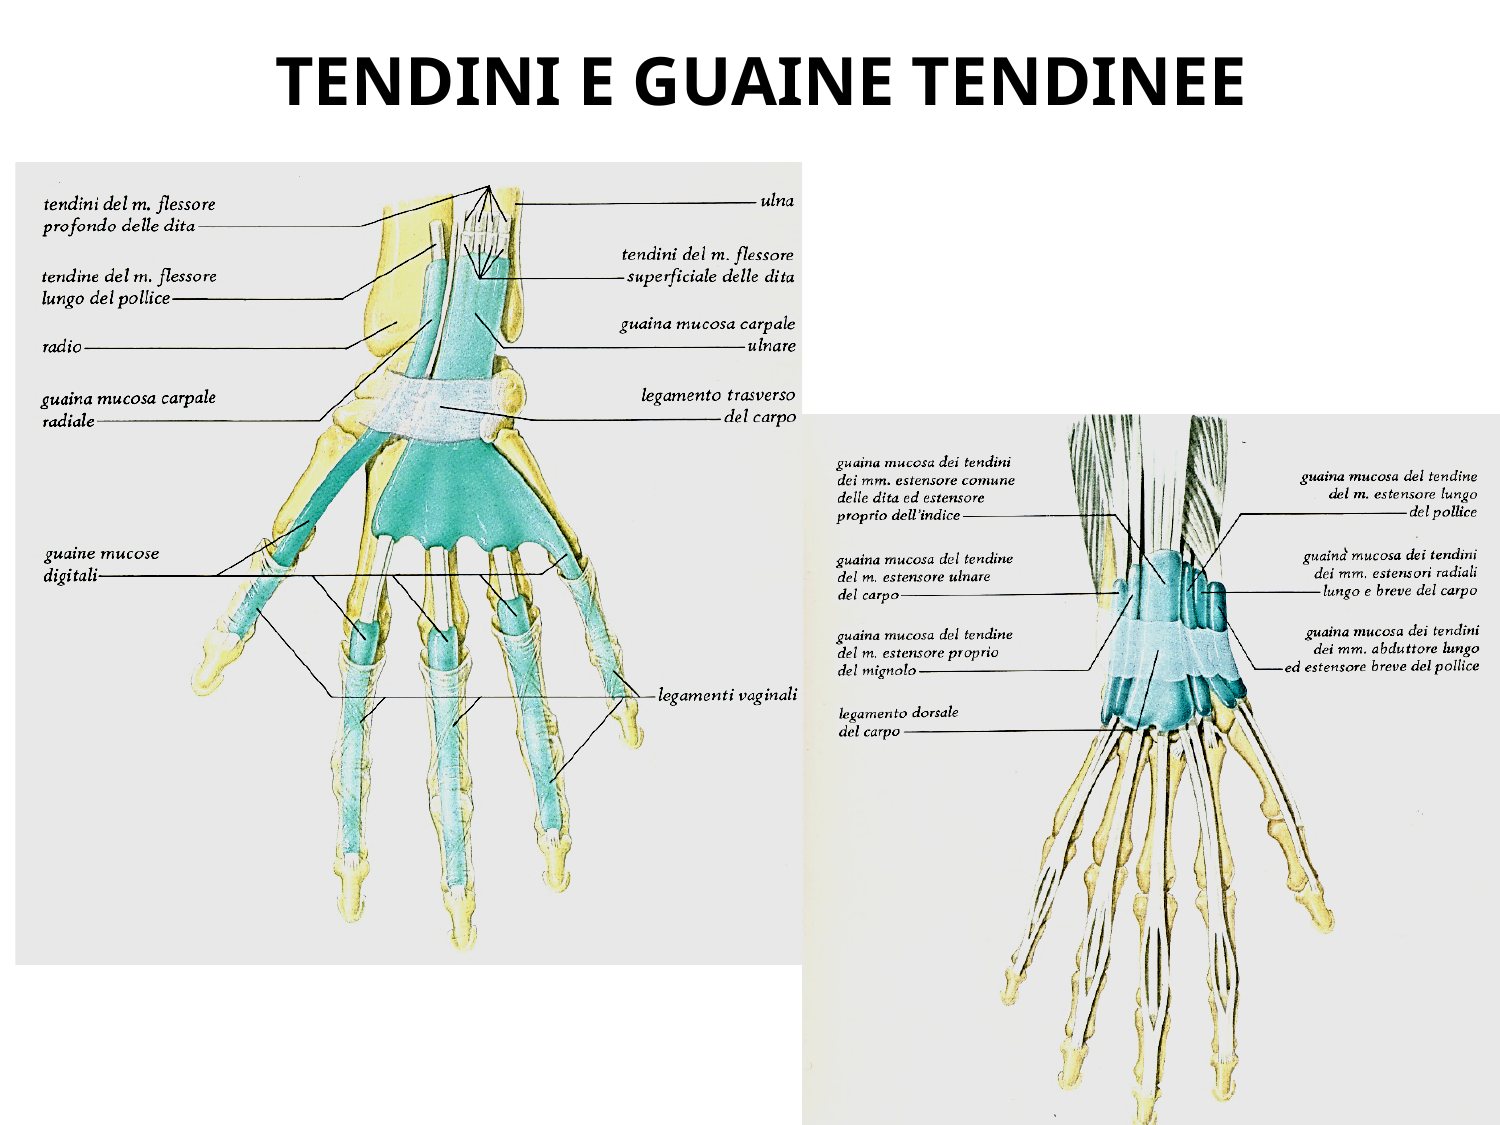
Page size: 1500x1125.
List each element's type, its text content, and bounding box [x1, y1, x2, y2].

picture [15, 162, 1500, 1125]
title TENDINI E GUAINE TENDINEE [53, 30, 1470, 127]
